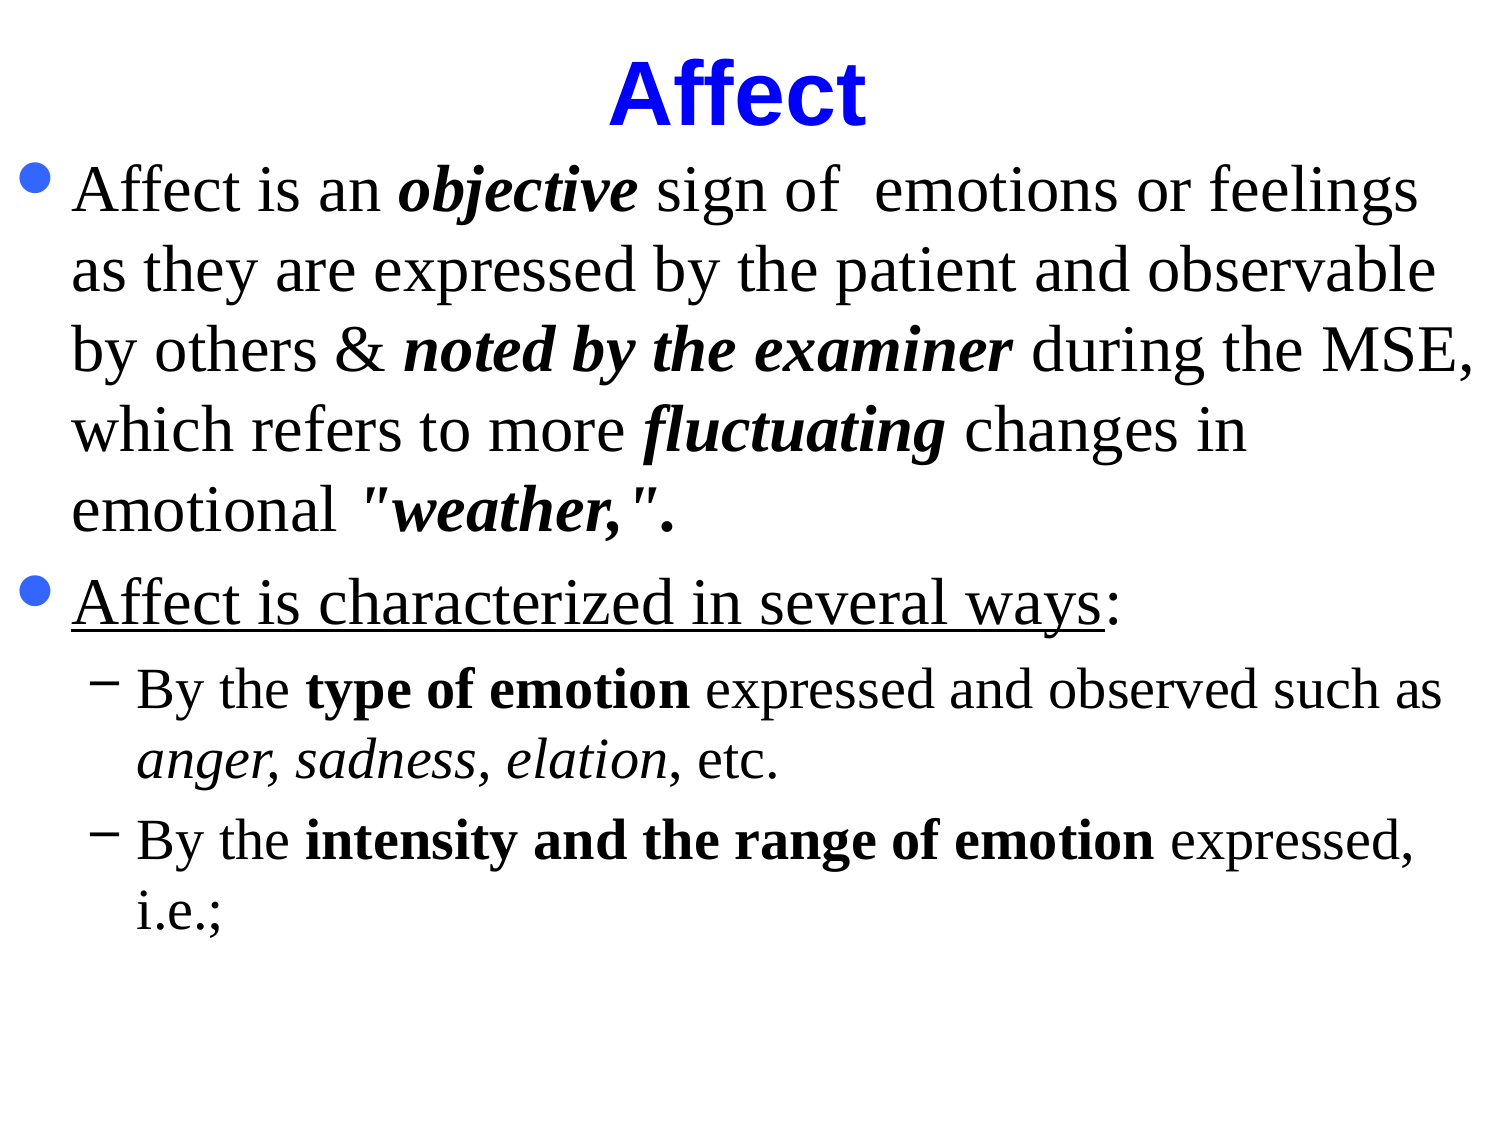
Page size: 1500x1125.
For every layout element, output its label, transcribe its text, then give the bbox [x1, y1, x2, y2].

title Affect [112, 99, 1388, 137]
list Affect is an objective sign of emotions or feelings as they are expressed by the patient and observable by others & noted by the examiner during the MSE, which refers to more fluctuating changes in emotional "weather,". Affect is characterized in several ways: By the type of emotion expressed and observed such as anger, sadness, elation, etc. By the intensity and the range of emotion expressed, i.e.; [0, 137, 1500, 1125]
